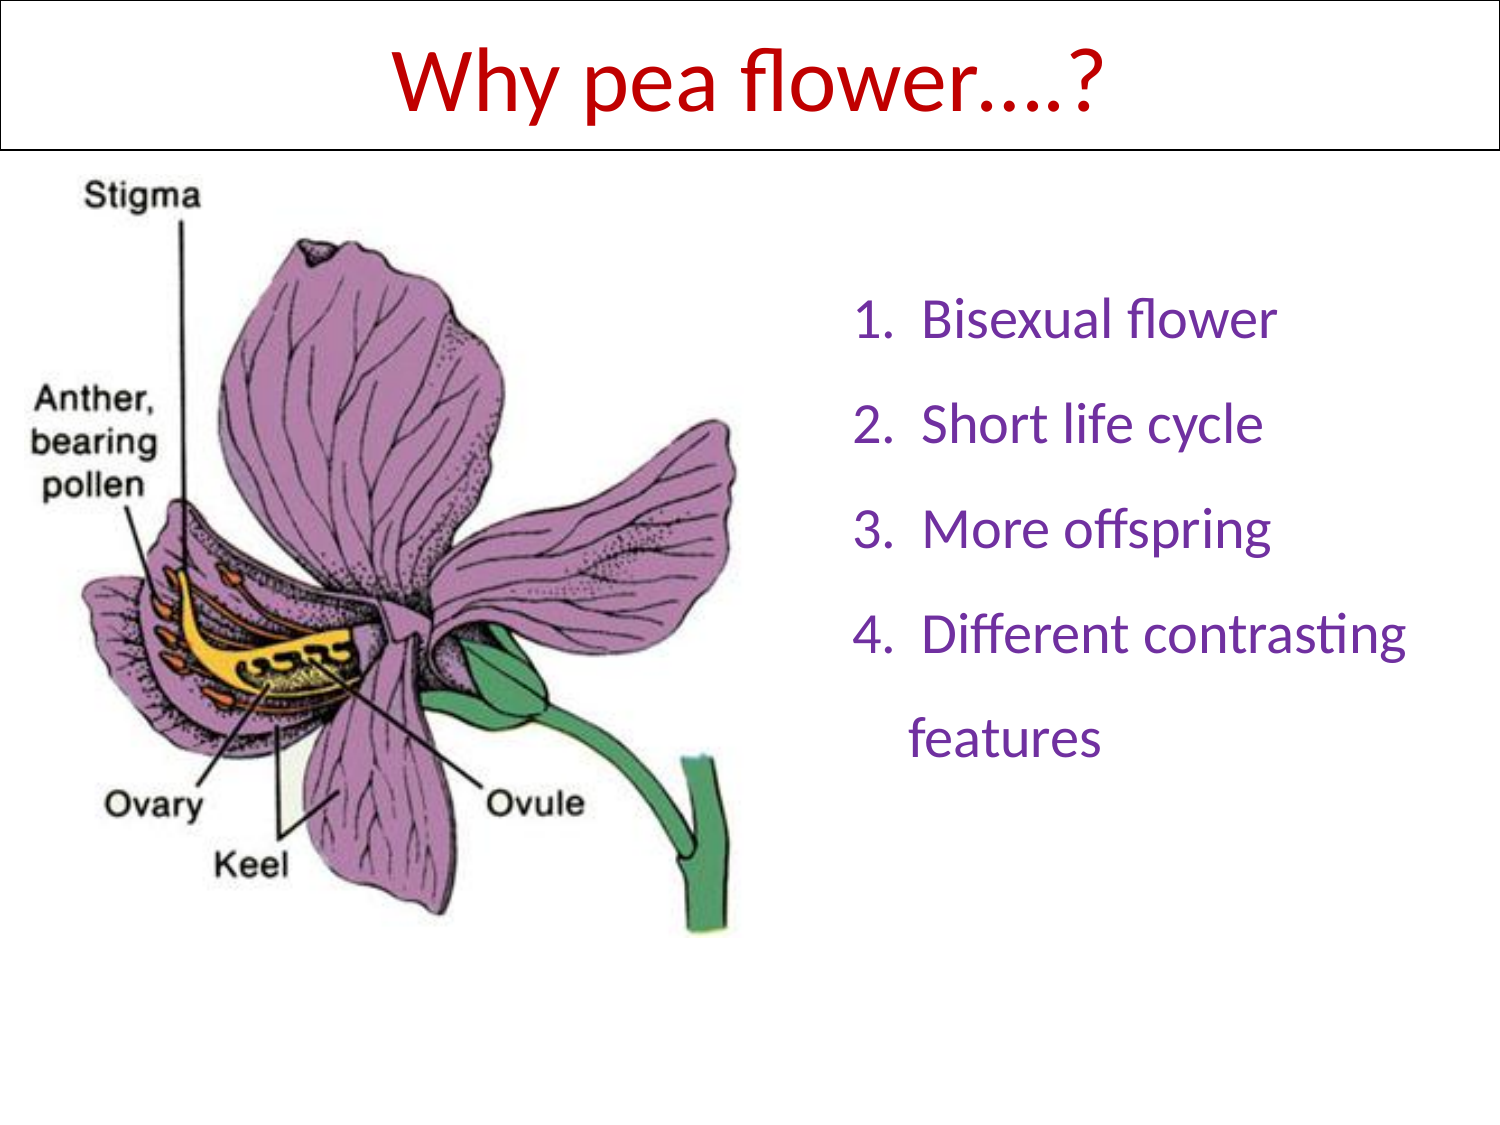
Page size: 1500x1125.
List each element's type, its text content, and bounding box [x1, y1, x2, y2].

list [24, 174, 748, 938]
text_box Bisexual flower Short life cycle More offspring Different contrasting features [837, 237, 1500, 777]
title Why pea flower….? [0, 0, 1500, 150]
